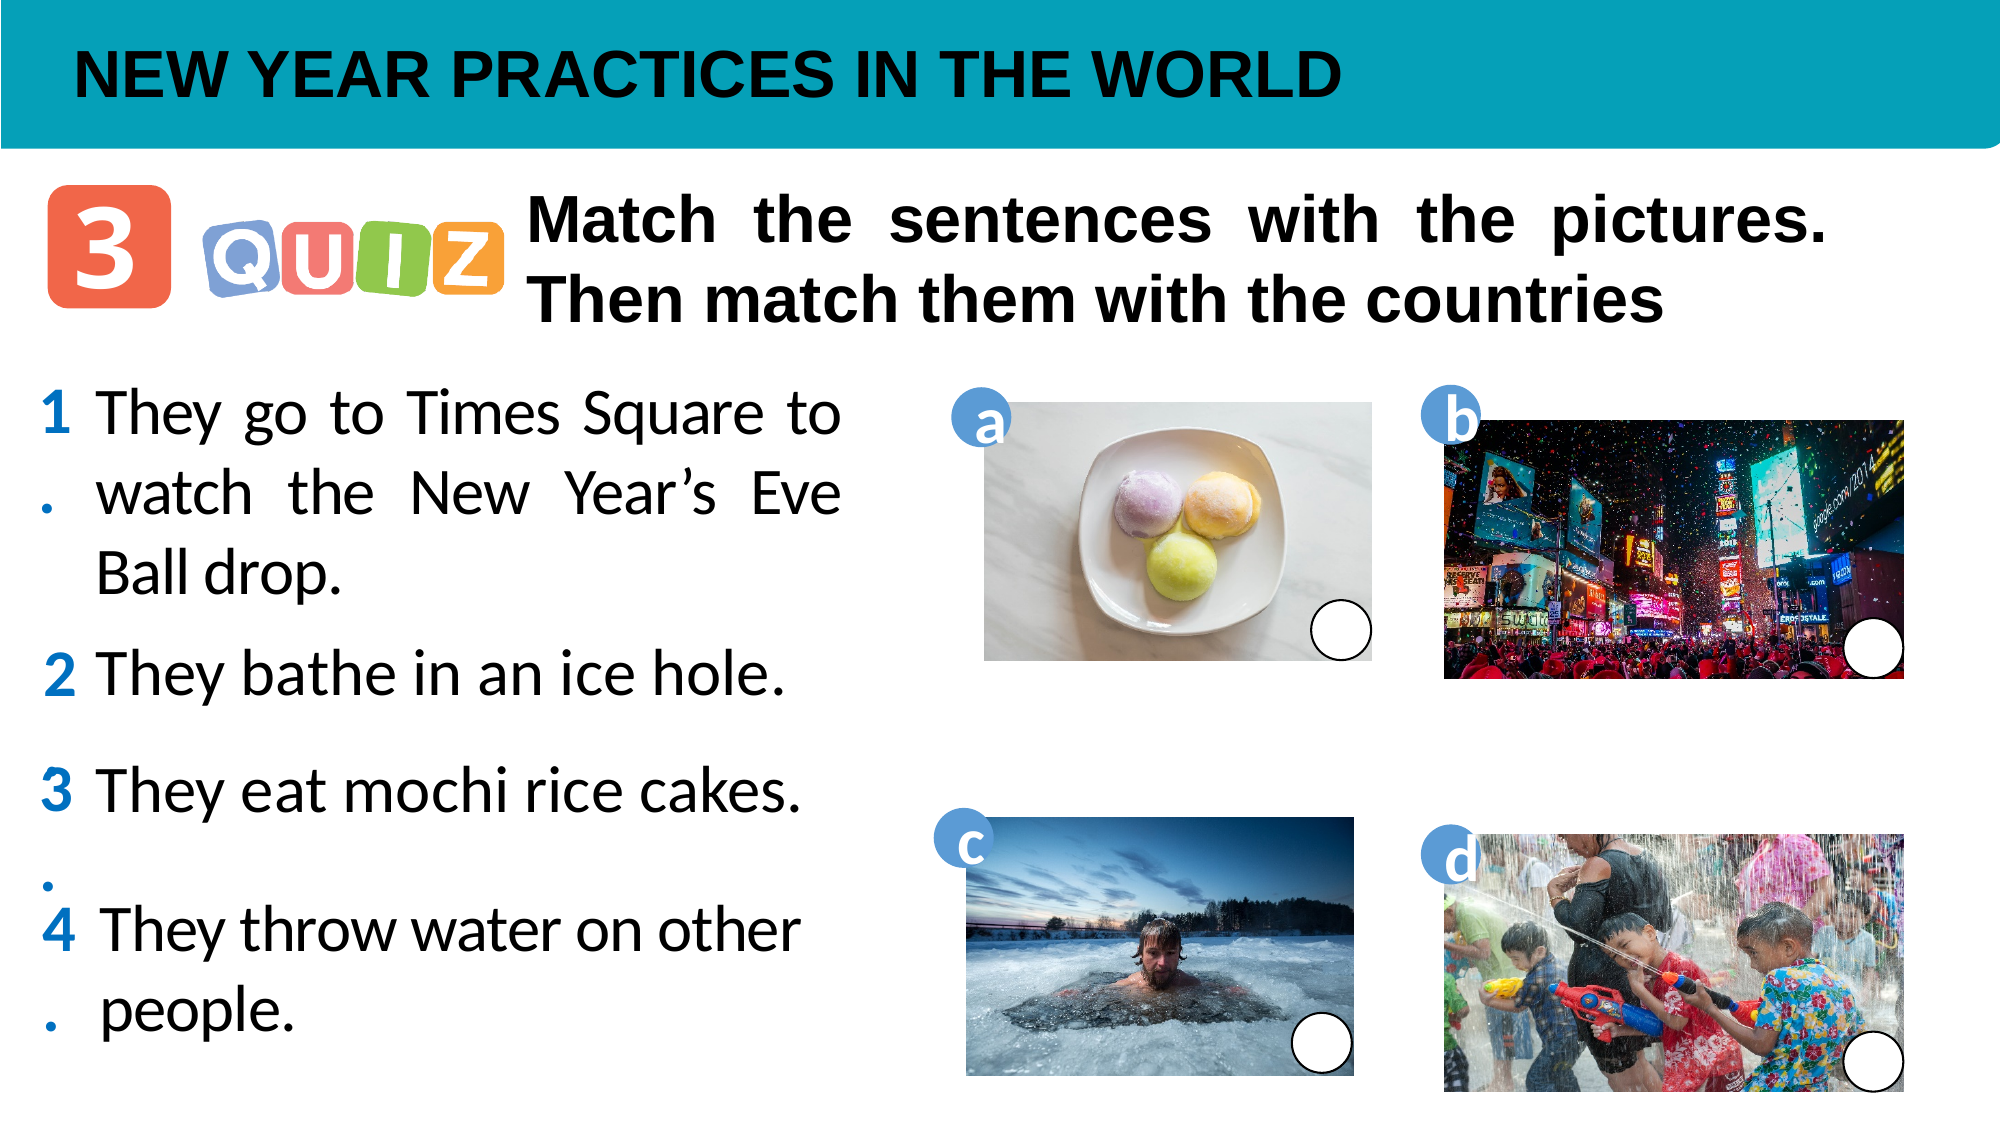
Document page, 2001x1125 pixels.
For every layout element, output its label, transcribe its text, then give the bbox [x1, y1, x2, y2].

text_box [25, 737, 945, 835]
text_box c [932, 806, 987, 869]
picture [1444, 420, 1904, 679]
picture [966, 817, 1354, 1076]
picture [984, 402, 1372, 661]
text_box 2. [28, 622, 107, 737]
text_box [46, 187, 56, 306]
text_box 3 [56, 168, 154, 318]
text_box [154, 184, 173, 309]
text_box b [1419, 383, 1482, 445]
text_box [0, 0, 2000, 150]
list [198, 208, 509, 305]
text_box They go to Times Square to watch the New Year’s Eve Ball drop. [80, 360, 857, 616]
text_box d [1419, 823, 1475, 885]
text_box NEW YEAR PRACTICES IN THE WORLD [58, 23, 1710, 119]
text_box Match the sentences with the pictures. Then match them with the countries [511, 168, 1845, 343]
picture [1444, 834, 1904, 1092]
text_box 4. [27, 877, 85, 1052]
text_box They throw water on other people. [85, 877, 838, 1052]
text_box a [950, 386, 1009, 449]
text_box 1. [23, 359, 102, 534]
text_box They bathe in an ice hole. [80, 621, 945, 717]
